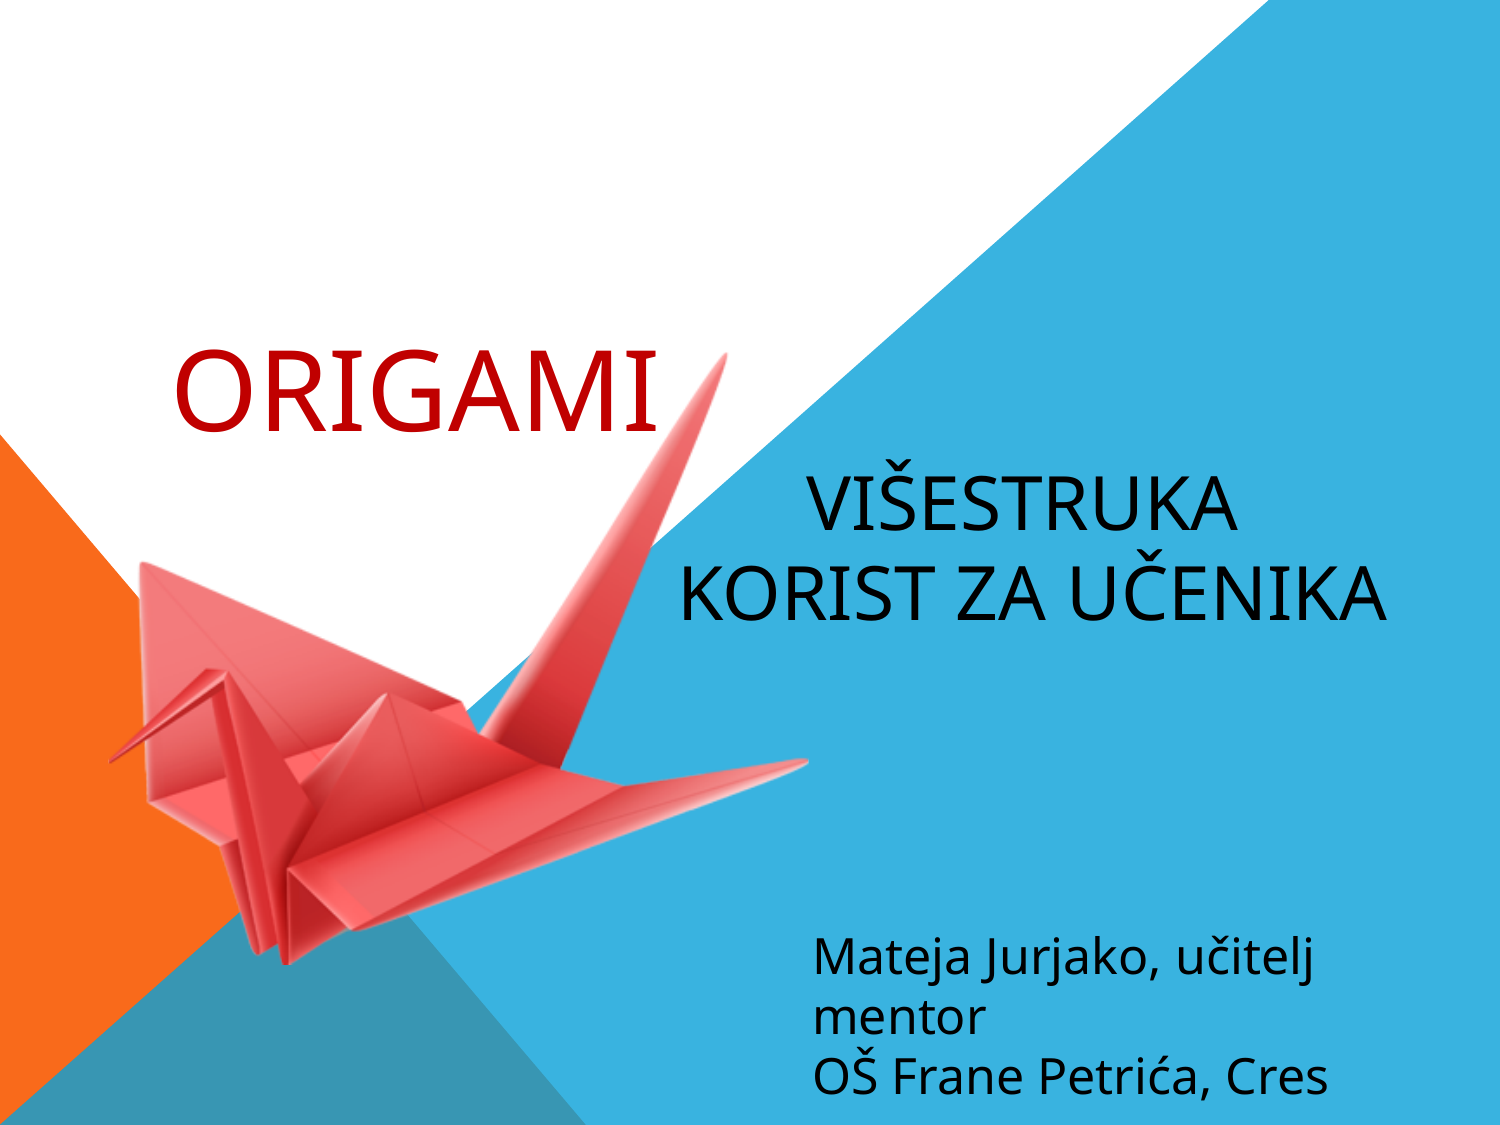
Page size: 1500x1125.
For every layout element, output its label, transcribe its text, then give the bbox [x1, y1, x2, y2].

text_box Mateja Jurjako, učitelj mentor OŠ Frane Petrića, Cres [797, 916, 1500, 1112]
text_box Origami [0, 267, 985, 555]
picture [29, 349, 885, 965]
title višestruka korist za učenika [888, 373, 1500, 637]
